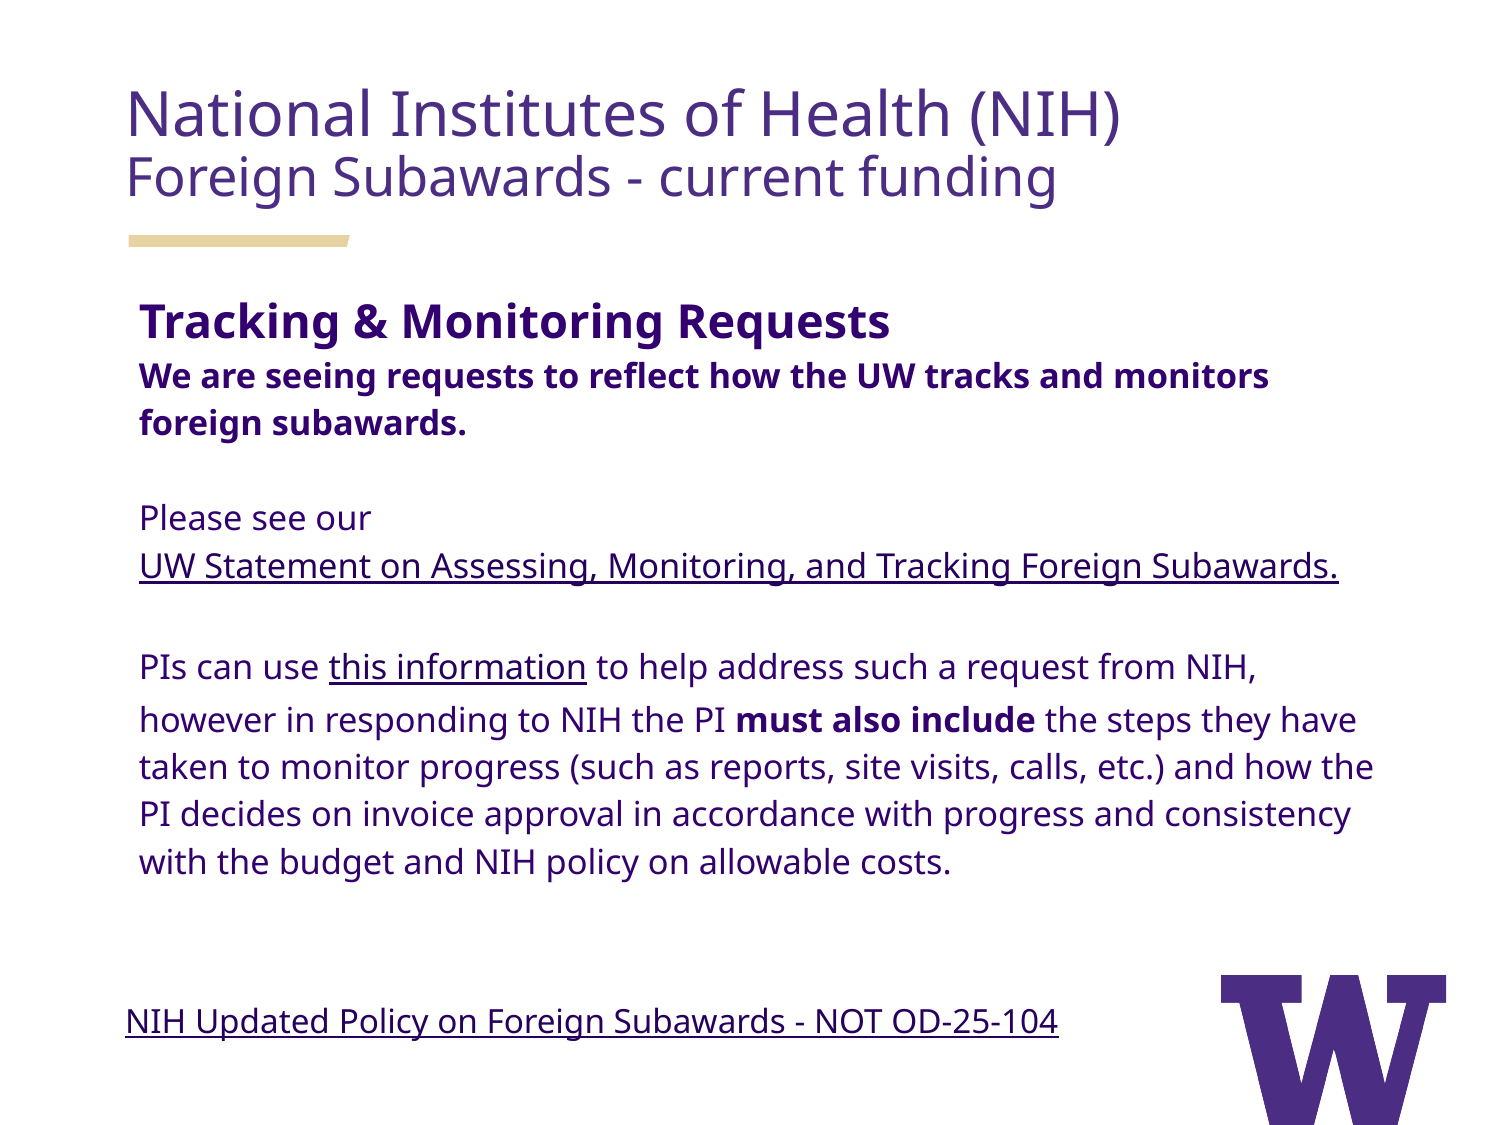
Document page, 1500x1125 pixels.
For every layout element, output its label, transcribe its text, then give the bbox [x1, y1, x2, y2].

list NIH Updated Policy on Foreign Subawards - NOT OD-25-104 [110, 978, 1251, 1100]
title National Institutes of Health (NIH) Foreign Subawards - current funding [110, 60, 1453, 224]
list Tracking & Monitoring Requests We are seeing requests to reflect how the UW tracks and monitors foreign subawards. Please see our UW Statement on Assessing, Monitoring, and Tracking Foreign Subawards. PIs can use this information to help address such a request from NIH, however in responding to NIH the PI must also include the steps they have taken to monitor progress (such as reports, site visits, calls, etc.) and how the PI decides on invoice approval in accordance with progress and consistency with the budget and NIH policy on allowable costs. [123, 268, 1402, 961]
picture [128, 235, 350, 247]
picture [1221, 975, 1447, 1125]
